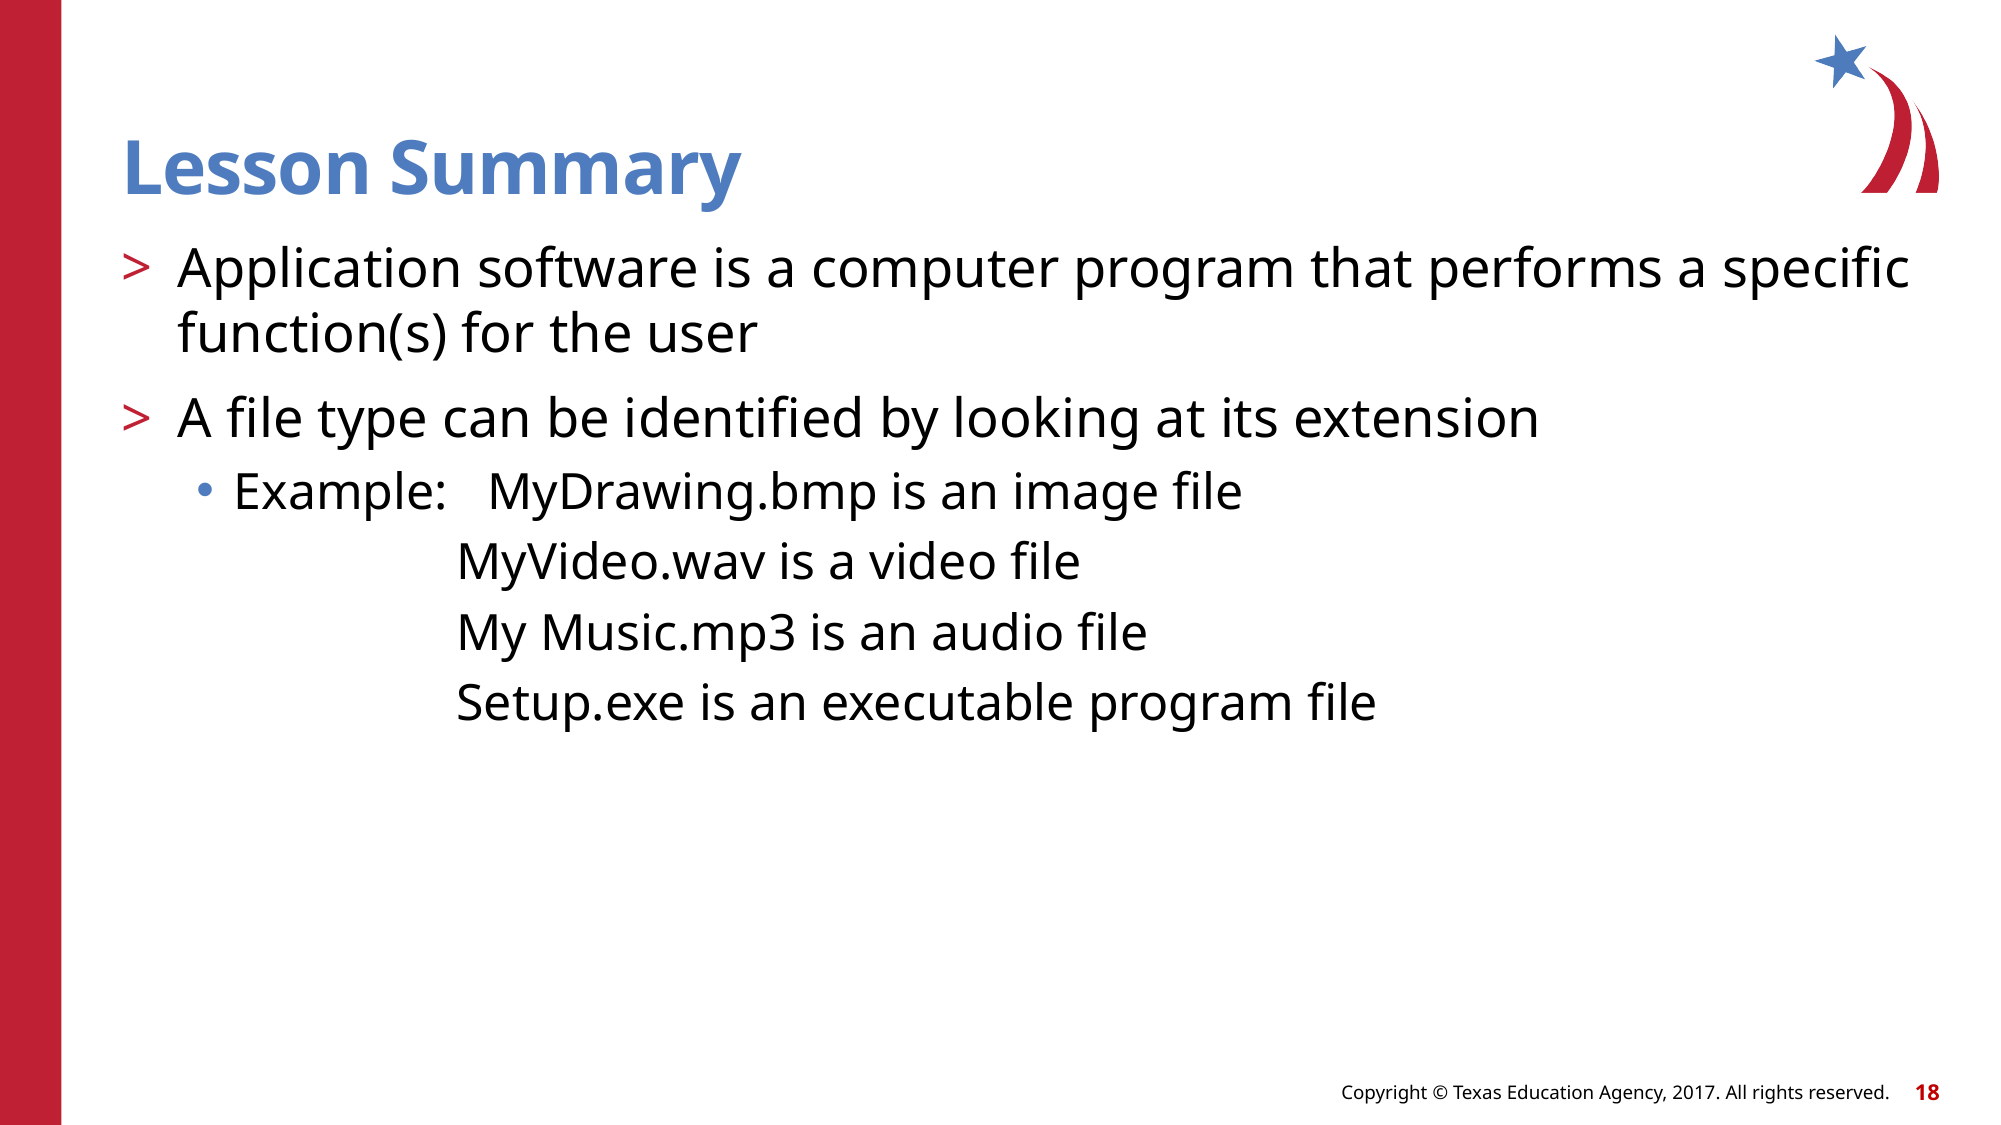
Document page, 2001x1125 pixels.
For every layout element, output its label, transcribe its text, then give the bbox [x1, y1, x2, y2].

picture [1814, 34, 1939, 193]
title Lesson Summary [121, 66, 1772, 211]
list Application software is a computer program that performs a specific function(s) for the user A file type can be identified by looking at its extension Example: MyDrawing.bmp is an image file MyVideo.wav is a video file My Music.mp3 is an audio file Setup.exe is an executable program file [121, 233, 1936, 1010]
